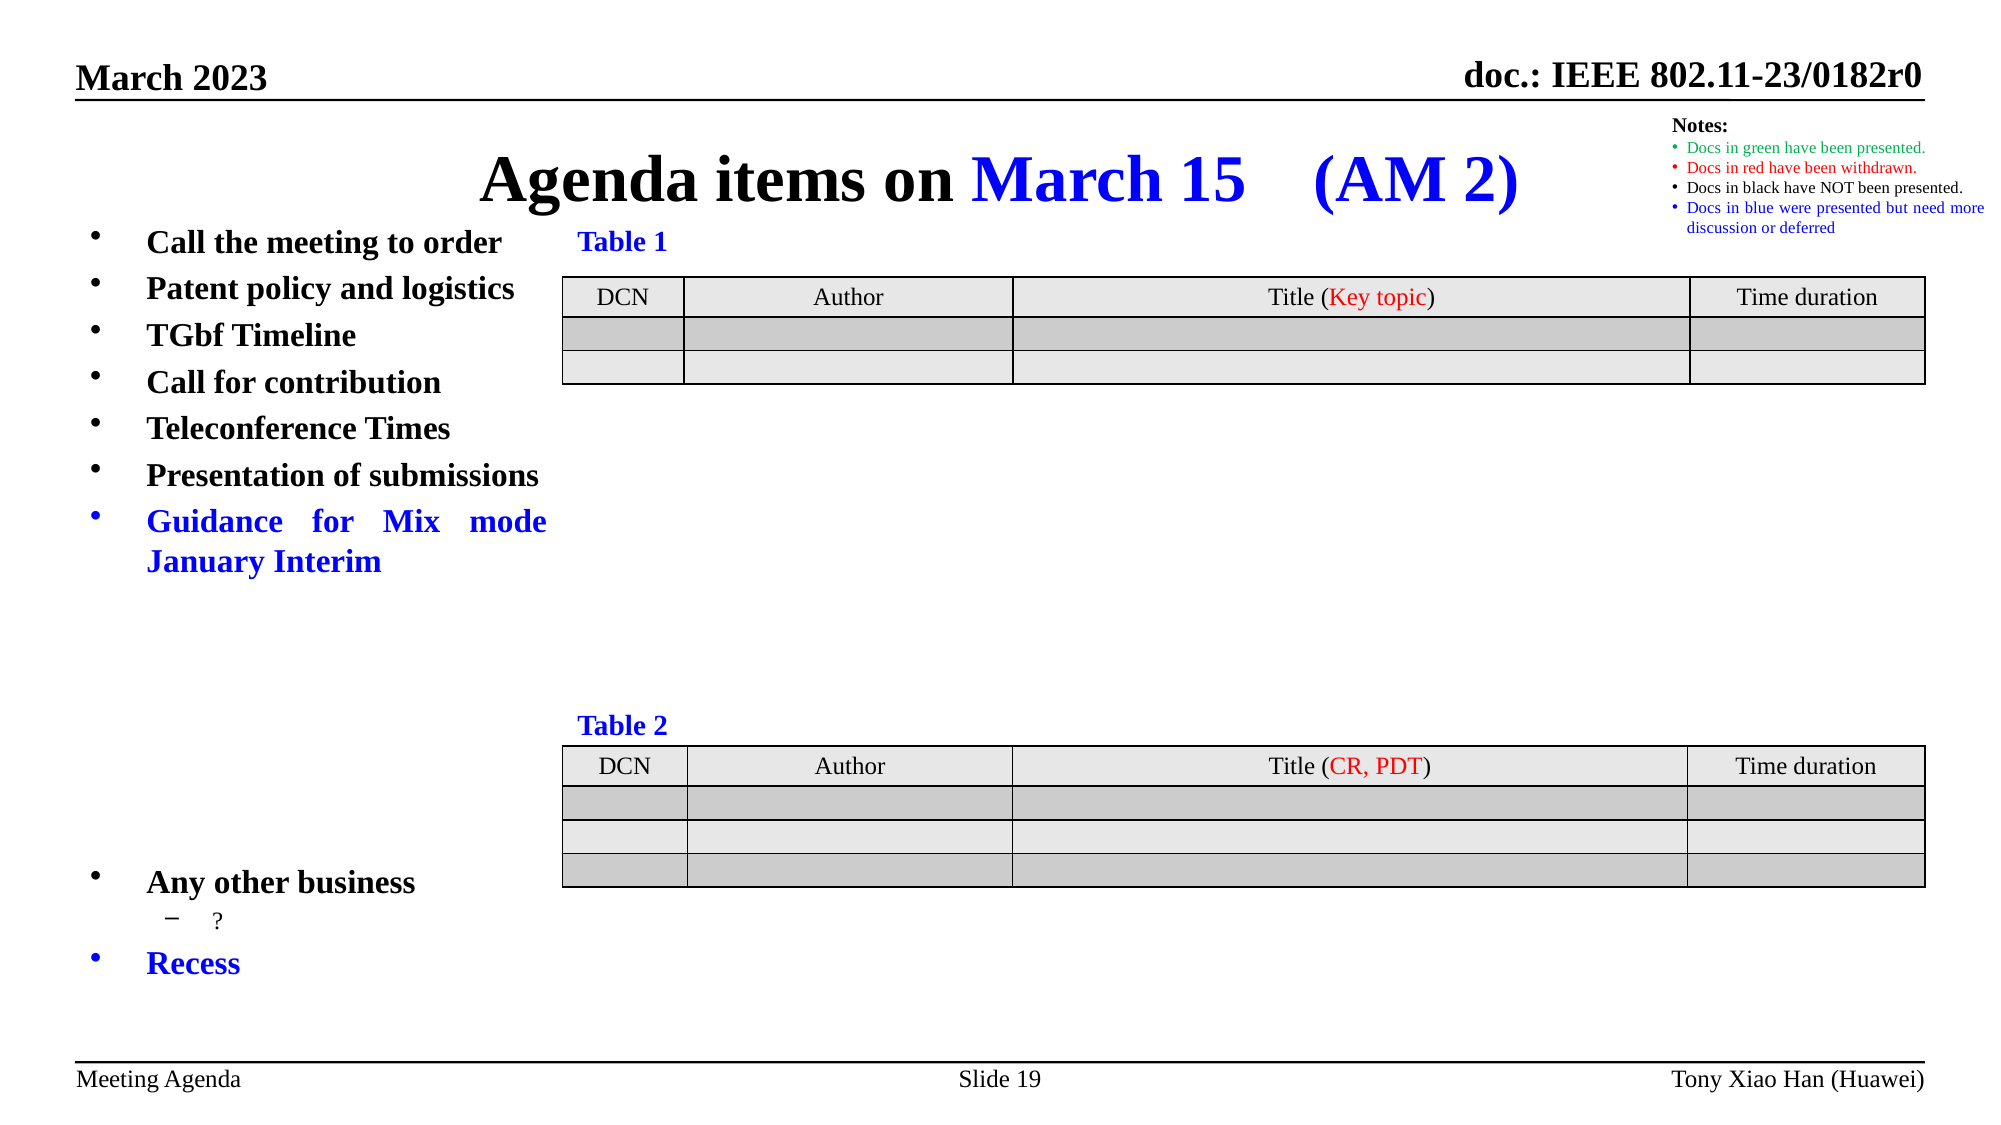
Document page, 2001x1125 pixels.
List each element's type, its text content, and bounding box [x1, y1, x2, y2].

table_cell [688, 821, 1012, 853]
text_box Table 1 [562, 224, 713, 256]
table_header Title (CR, PDT) [1013, 747, 1687, 785]
table_cell [563, 351, 683, 383]
table_cell [1013, 787, 1687, 819]
table_cell [685, 351, 1012, 383]
table_header DCN [563, 278, 683, 316]
table_header Title (Key topic) [1014, 278, 1689, 316]
table_header Time duration [1688, 747, 1924, 785]
table_cell [1013, 821, 1687, 853]
table_cell [688, 854, 1012, 886]
table_cell [1688, 787, 1924, 819]
text_box Table 2 [562, 708, 713, 739]
text_box Agenda items on March 15 (AM 2) [362, 87, 1638, 263]
table_cell [563, 854, 687, 886]
table_cell [1691, 318, 1924, 350]
table_cell [685, 318, 1012, 350]
table_cell [563, 318, 683, 350]
table_header Author [685, 278, 1012, 316]
text_box Call the meeting to order Patent policy and logistics TGbf Timeline Call for contribution Teleconference Times Presentation of submissions Guidance for Mix mode January Interim Any other business ? Recess [75, 212, 563, 1058]
table_cell [563, 787, 687, 819]
table_header Time duration [1691, 278, 1924, 316]
table_cell [1688, 854, 1924, 886]
table_header DCN [563, 747, 687, 785]
table_cell [1014, 351, 1689, 383]
text_box Notes: Docs in green have been presented. Docs in red have been withdrawn. Docs in black have NOT been presented. Docs in blue were presented but need more discussion or deferred [1657, 104, 2000, 246]
table_cell [1688, 821, 1924, 853]
table_cell [563, 821, 687, 853]
table_cell [688, 787, 1012, 819]
table_cell [1013, 854, 1687, 886]
table_cell [1691, 351, 1924, 383]
table_cell [1014, 318, 1689, 350]
table_header Author [688, 747, 1012, 785]
